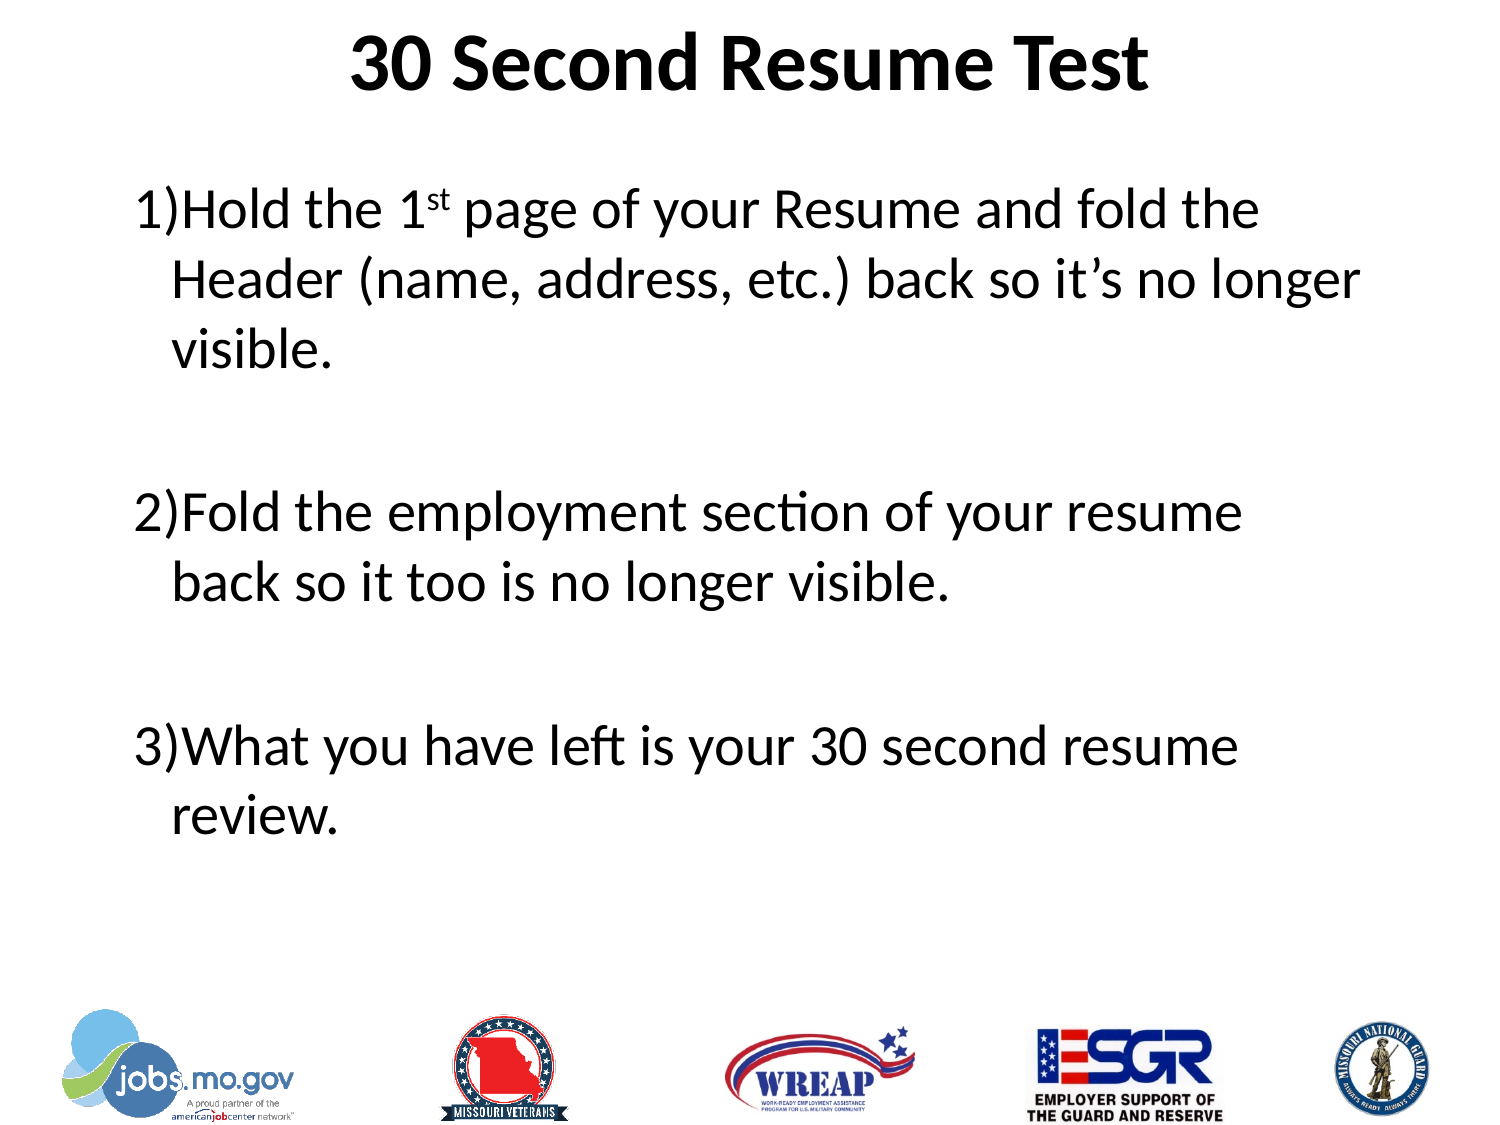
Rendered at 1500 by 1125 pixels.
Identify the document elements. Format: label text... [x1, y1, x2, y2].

picture [1325, 1012, 1438, 1125]
title 30 Second Resume Test [125, 0, 1375, 138]
picture [725, 1026, 915, 1125]
picture [1025, 1024, 1225, 1125]
list Hold the 1st page of your Resume and fold the Header (name, address, etc.) back so it’s no longer visible. Fold the employment section of your resume back so it too is no longer visible. What you have left is your 30 second resume review. [118, 162, 1382, 933]
picture [62, 1009, 294, 1122]
picture [433, 1012, 571, 1122]
